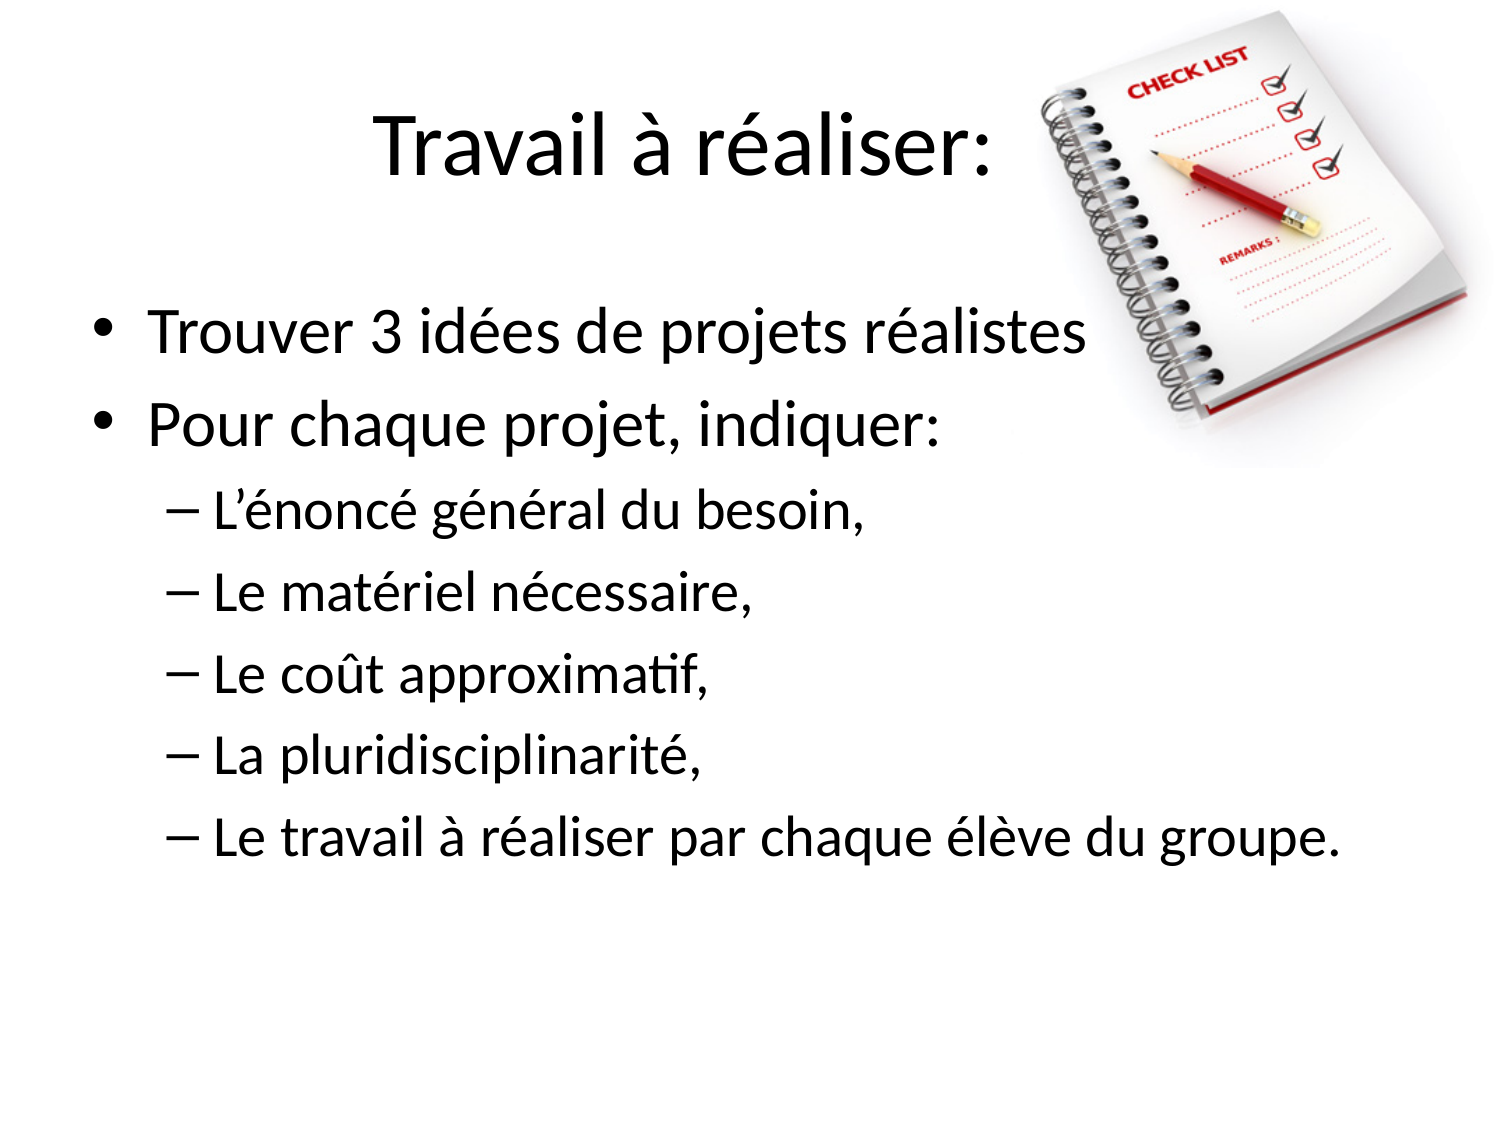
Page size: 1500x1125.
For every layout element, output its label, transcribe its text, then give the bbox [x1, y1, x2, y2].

list Trouver 3 idées de projets réalistes Pour chaque projet, indiquer: L’énoncé général du besoin, Le matériel nécessaire, Le coût approximatif, La pluridisciplinarité, Le travail à réaliser par chaque élève du groupe. [76, 278, 1427, 1022]
title Travail à réaliser: [75, 45, 1006, 233]
picture [1011, 5, 1500, 469]
